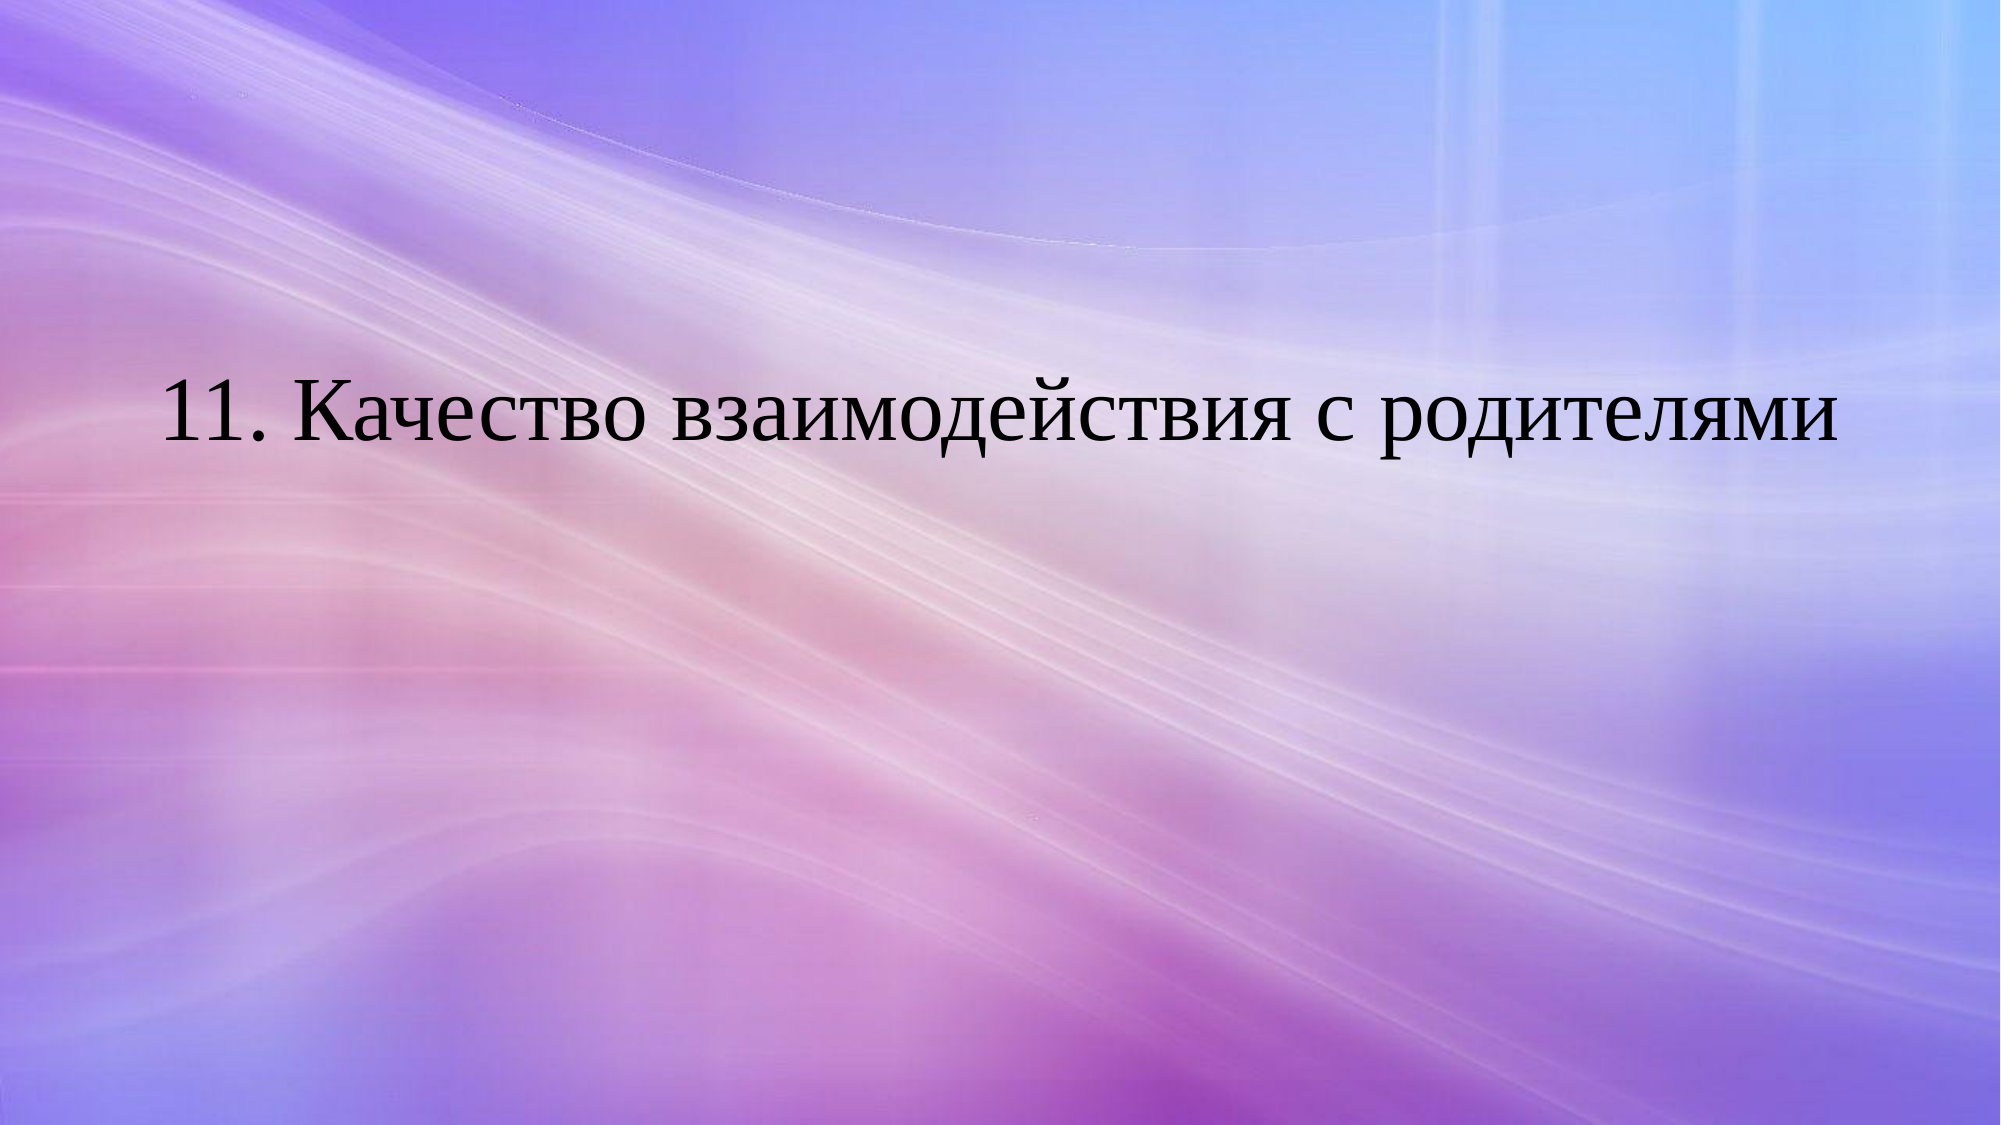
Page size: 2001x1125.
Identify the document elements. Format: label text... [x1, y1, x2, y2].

title 11. Качество взаимодействия с родителями [137, 302, 1863, 520]
picture [0, 0, 2001, 1125]
